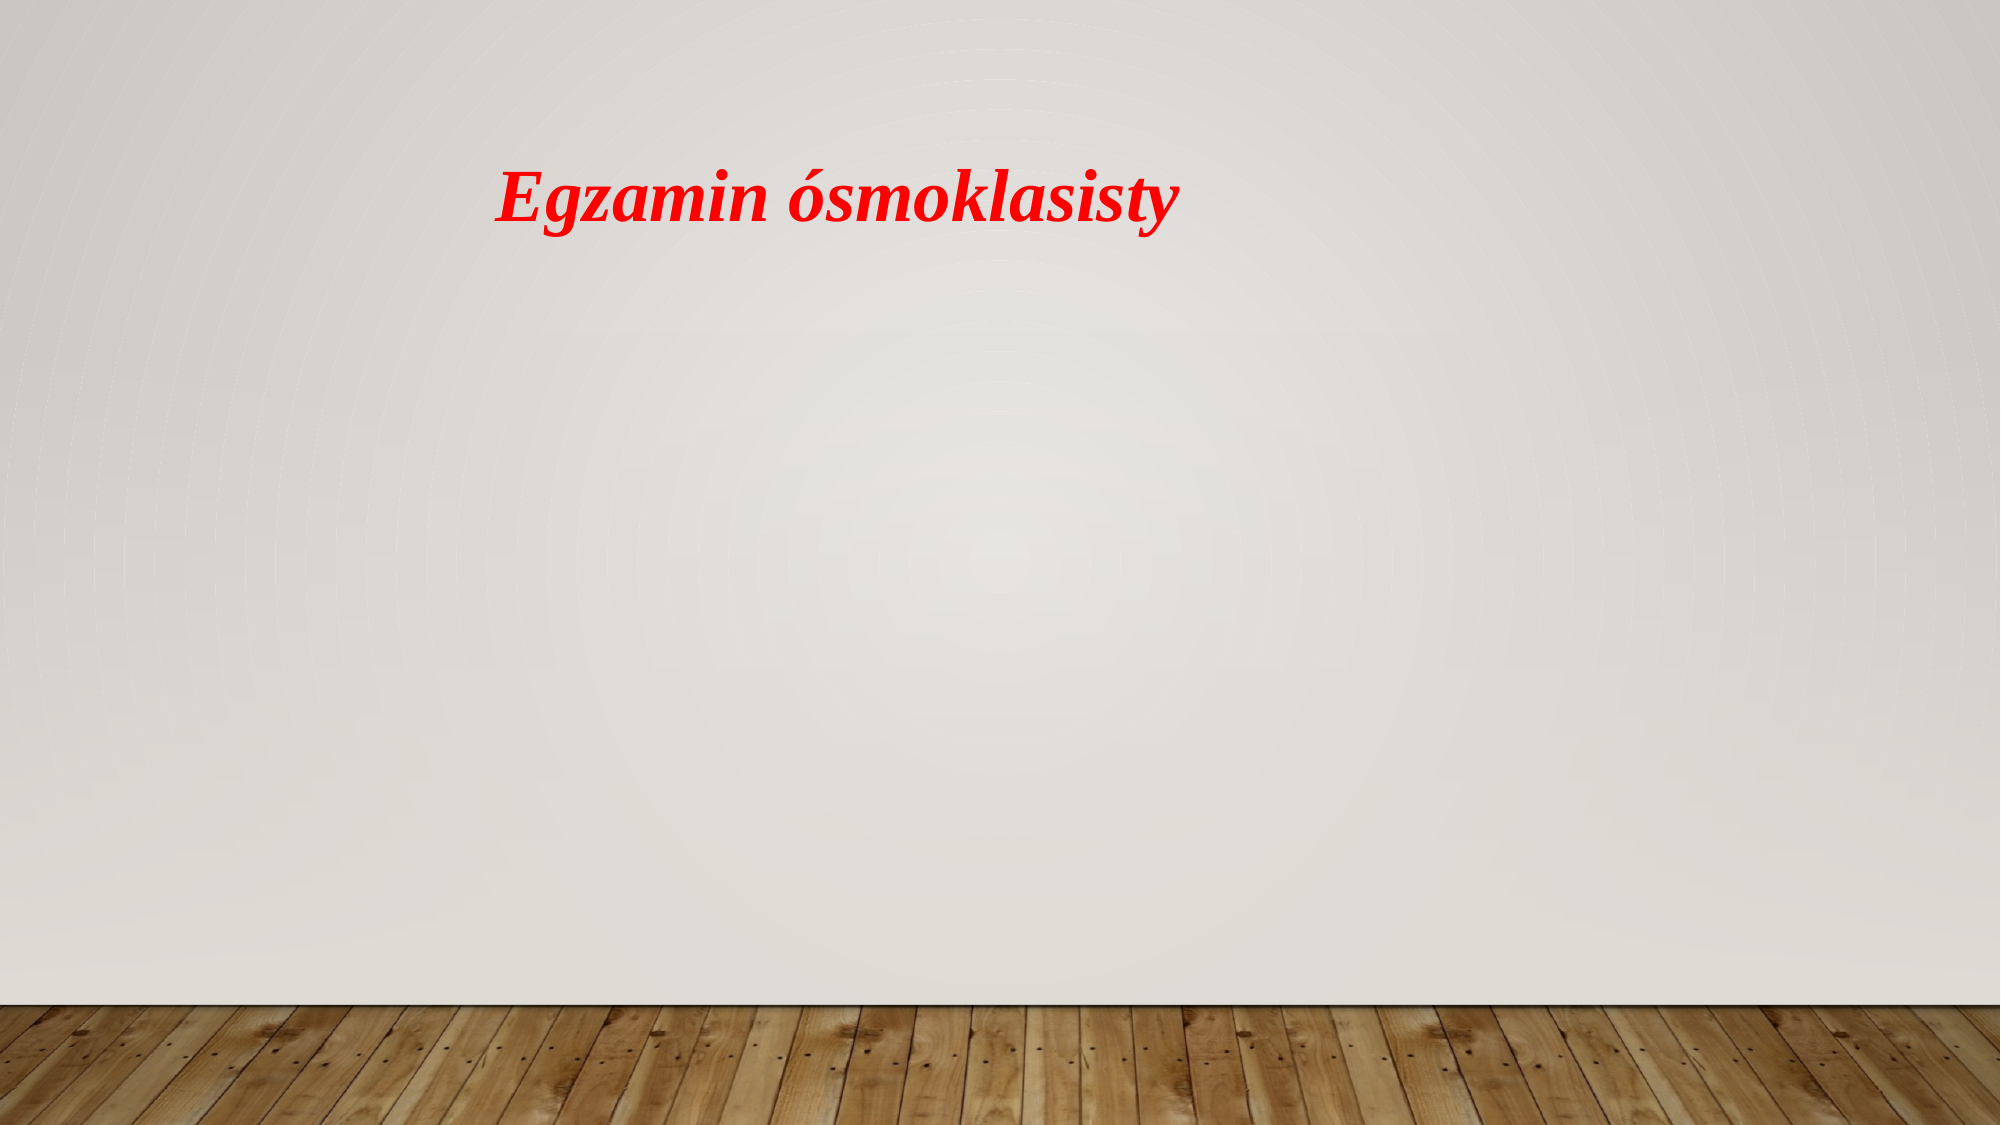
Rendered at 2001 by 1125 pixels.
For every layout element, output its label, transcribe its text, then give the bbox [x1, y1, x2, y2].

picture [0, 1005, 2000, 1125]
text_box Egzamin ósmoklasisty [174, 125, 1502, 244]
